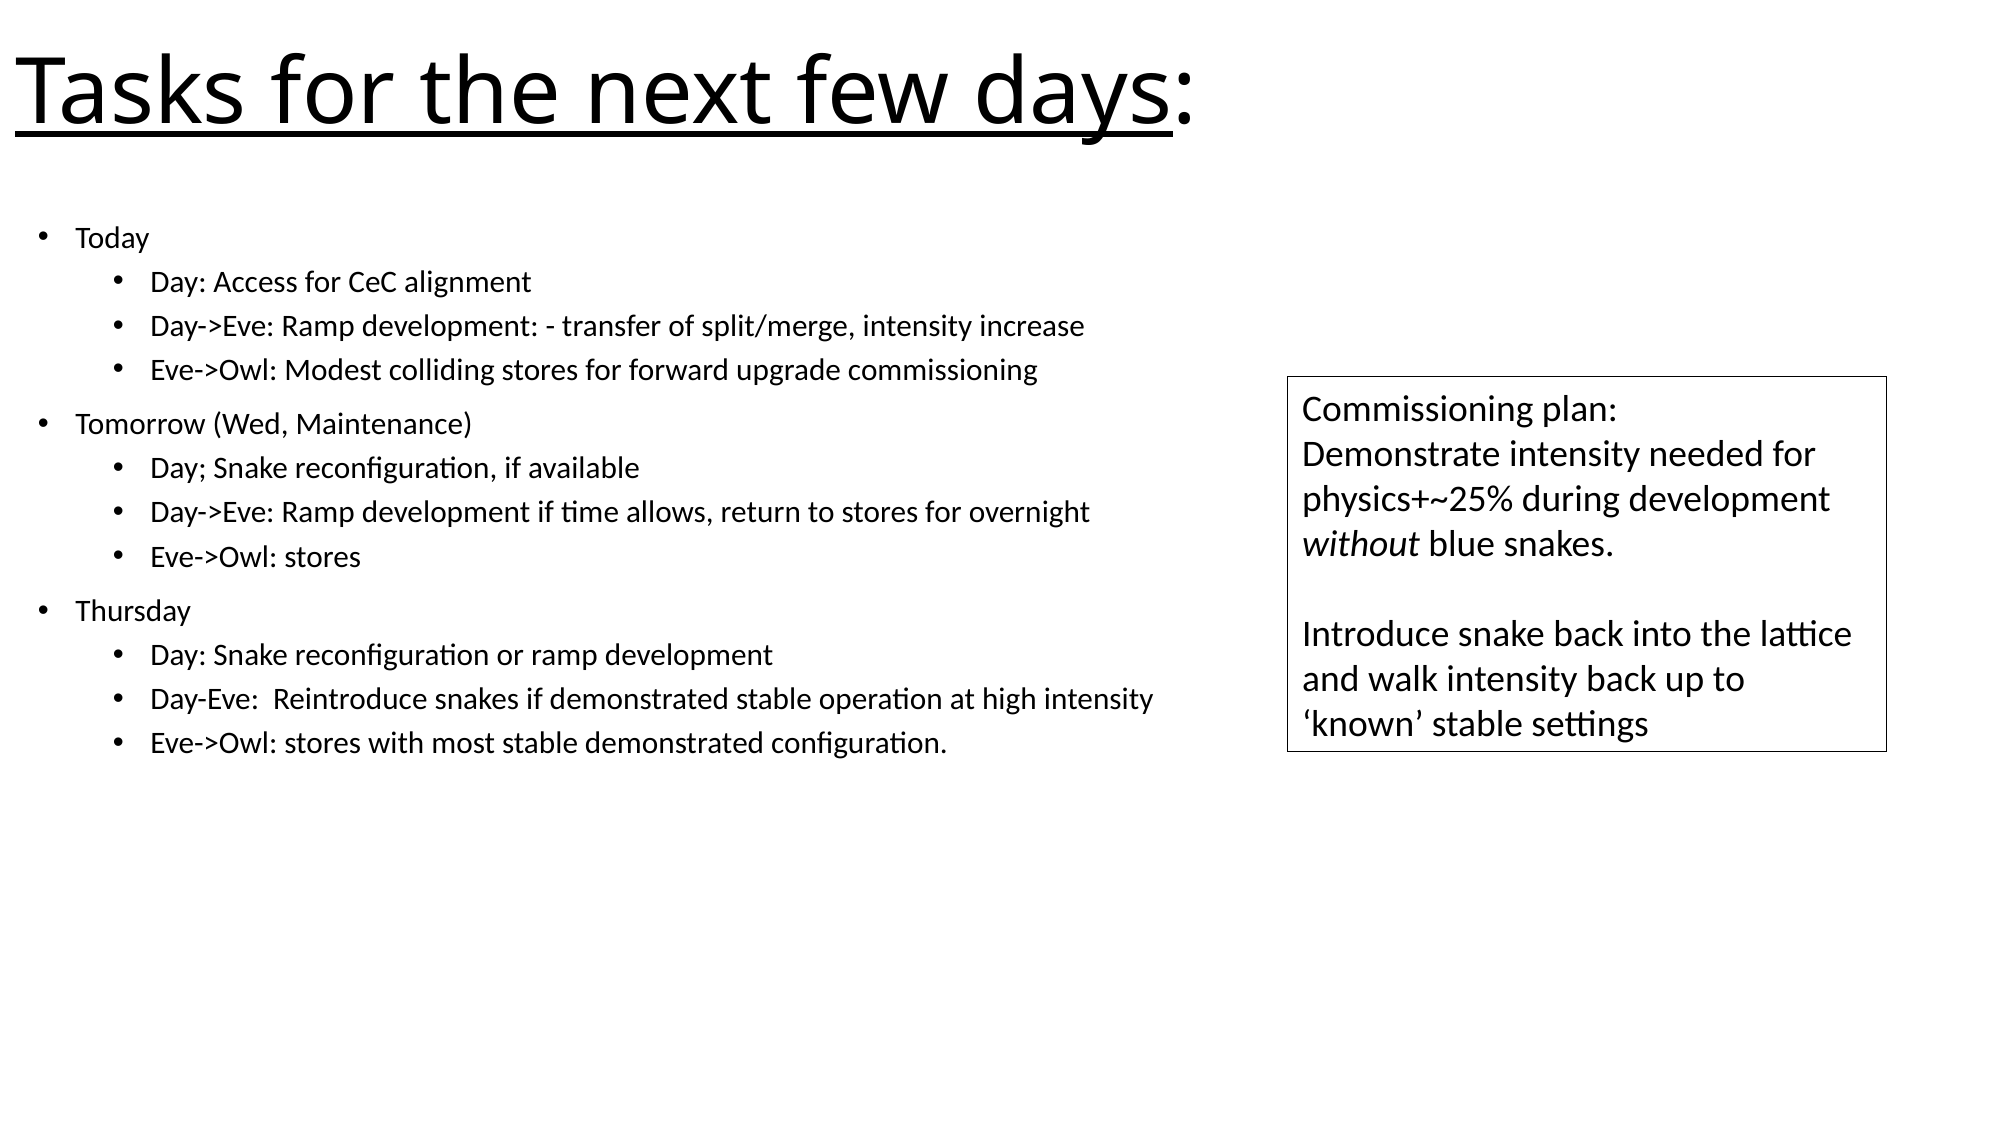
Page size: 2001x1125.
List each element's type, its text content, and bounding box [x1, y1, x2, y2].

list Today Day: Access for CeC alignment Day->Eve: Ramp development: - transfer of split/merge, intensity increase Eve->Owl: Modest colliding stores for forward upgrade commissioning Tomorrow (Wed, Maintenance) Day; Snake reconfiguration, if available Day->Eve: Ramp development if time allows, return to stores for overnight Eve->Owl: stores Thursday Day: Snake reconfiguration or ramp development Day-Eve: Reintroduce snakes if demonstrated stable operation at high intensity Eve->Owl: stores with most stable demonstrated configuration. [22, 155, 1288, 870]
text_box Commissioning plan: Demonstrate intensity needed for physics+~25% during development without blue snakes. Introduce snake back into the lattice and walk intensity back up to ‘known’ stable settings [1287, 376, 1887, 752]
title Tasks for the next few days: [0, 32, 1725, 156]
